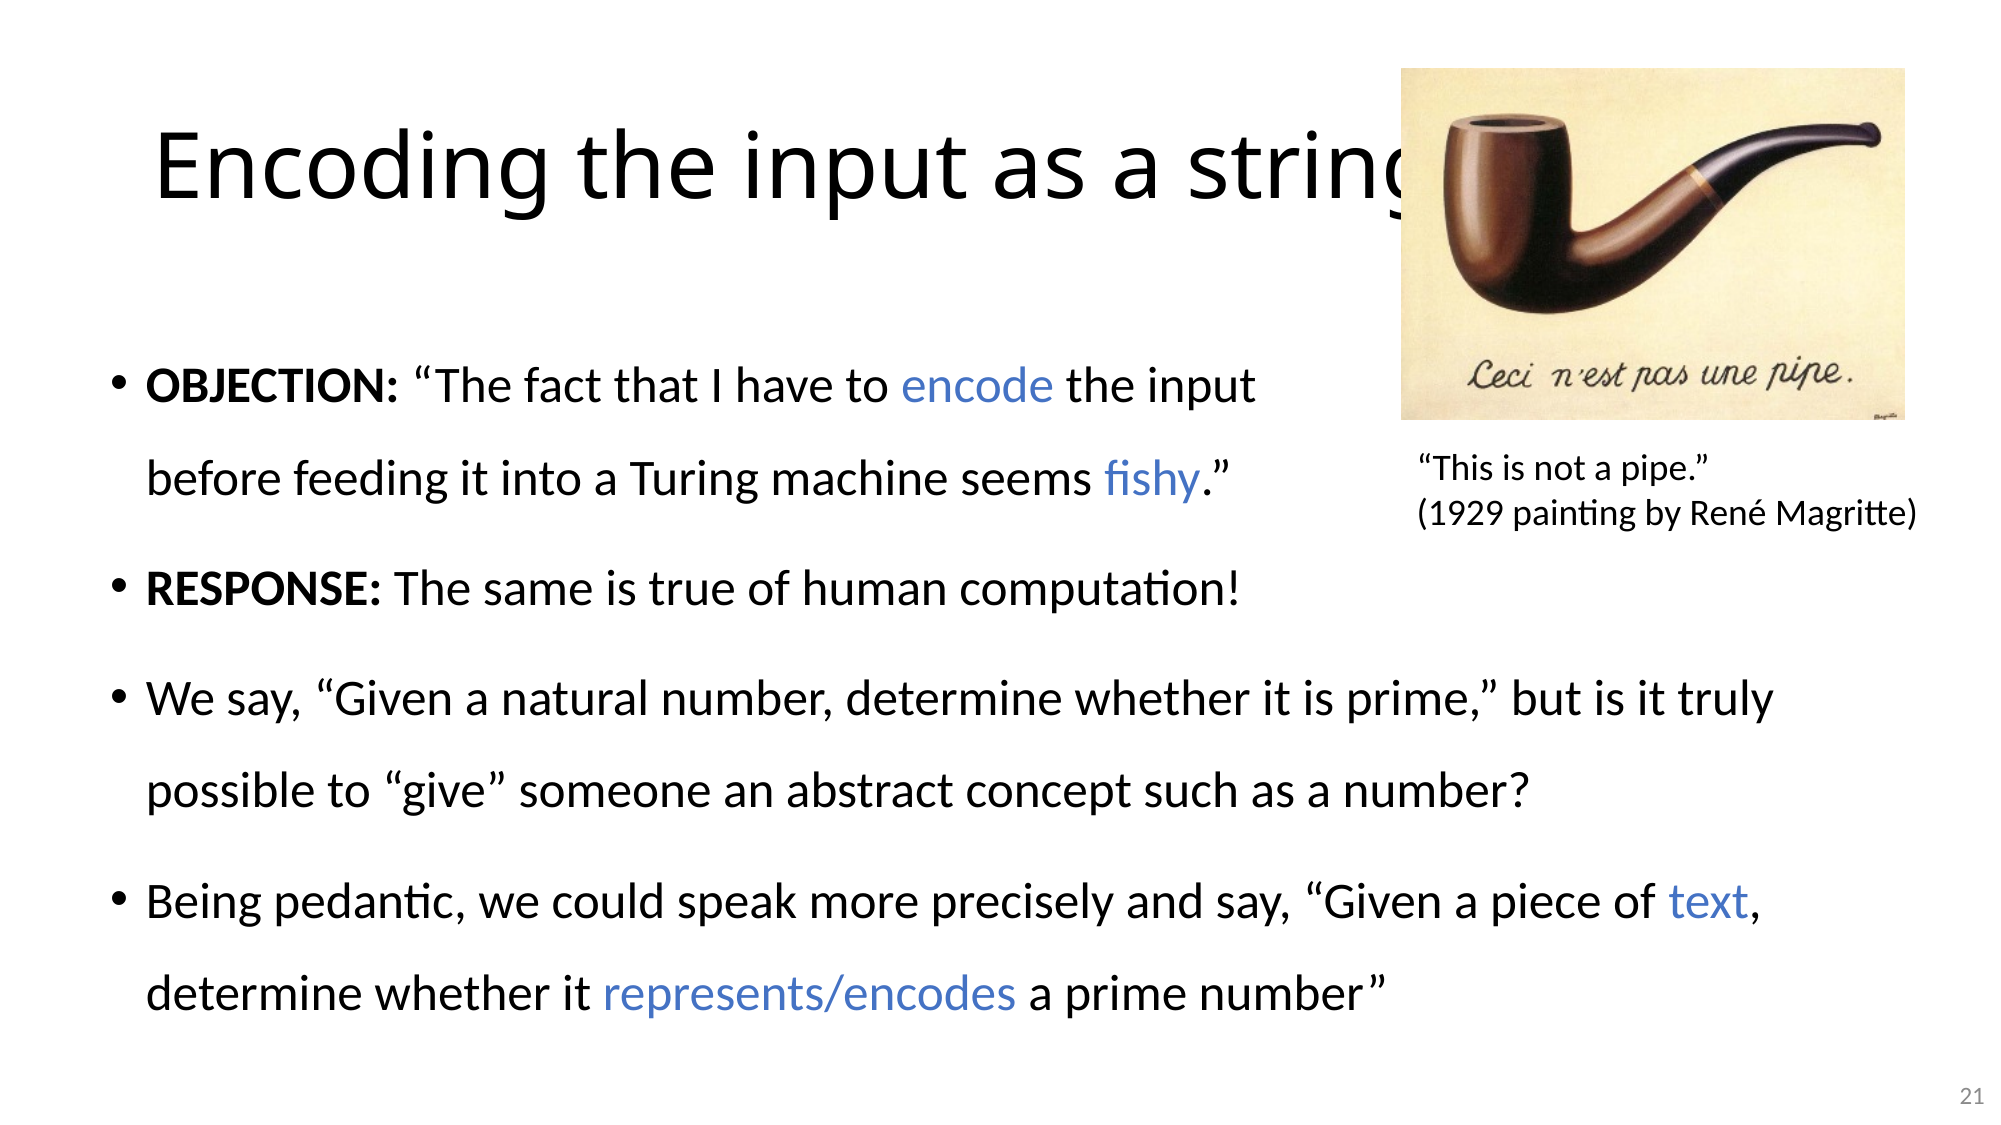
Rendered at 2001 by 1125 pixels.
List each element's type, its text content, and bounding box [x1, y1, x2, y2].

list OBJECTION: “The fact that I have to encode the input before feeding it into a Turing machine seems fishy.” RESPONSE: The same is true of human computation! We say, “Given a natural number, determine whether it is prime,” but is it truly possible to “give” someone an abstract concept such as a number? Being pedantic, we could speak more precisely and say, “Given a piece of text, determine whether it represents/encodes a prime number” [95, 313, 1835, 1038]
title Encoding the input as a string [137, 59, 1863, 278]
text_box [1401, 68, 2000, 542]
slide_number 21 [1550, 1064, 2000, 1125]
